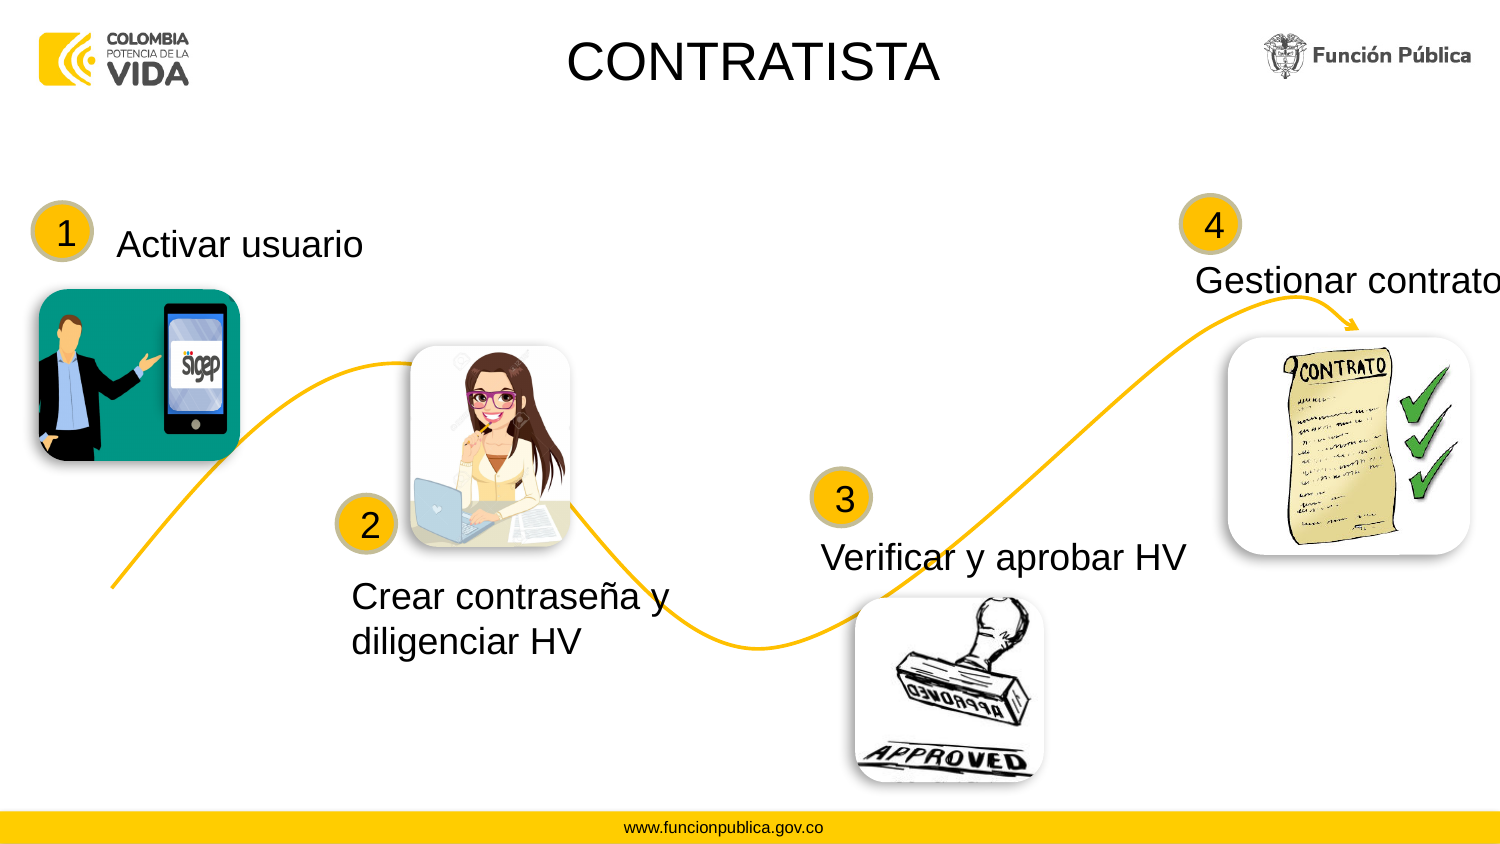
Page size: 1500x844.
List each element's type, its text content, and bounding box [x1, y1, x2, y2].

text_box CONTRATISTA [551, 19, 957, 99]
text_box 3 [809, 466, 874, 525]
text_box Verificar y aprobar HV [805, 525, 1202, 586]
picture [31, 17, 196, 101]
picture [854, 597, 1045, 783]
text_box [111, 363, 399, 589]
text_box 2 [334, 492, 399, 555]
text_box 4 [1178, 193, 1243, 248]
text_box [576, 309, 1360, 641]
text_box Activar usuario [101, 212, 379, 272]
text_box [38, 288, 241, 462]
picture [1254, 0, 1480, 113]
text_box Gestionar contrato [1180, 248, 1500, 309]
text_box Crear contraseña y diligenciar HV [336, 564, 804, 670]
picture [1227, 337, 1471, 555]
text_box 1 [30, 200, 94, 263]
picture [410, 345, 571, 547]
